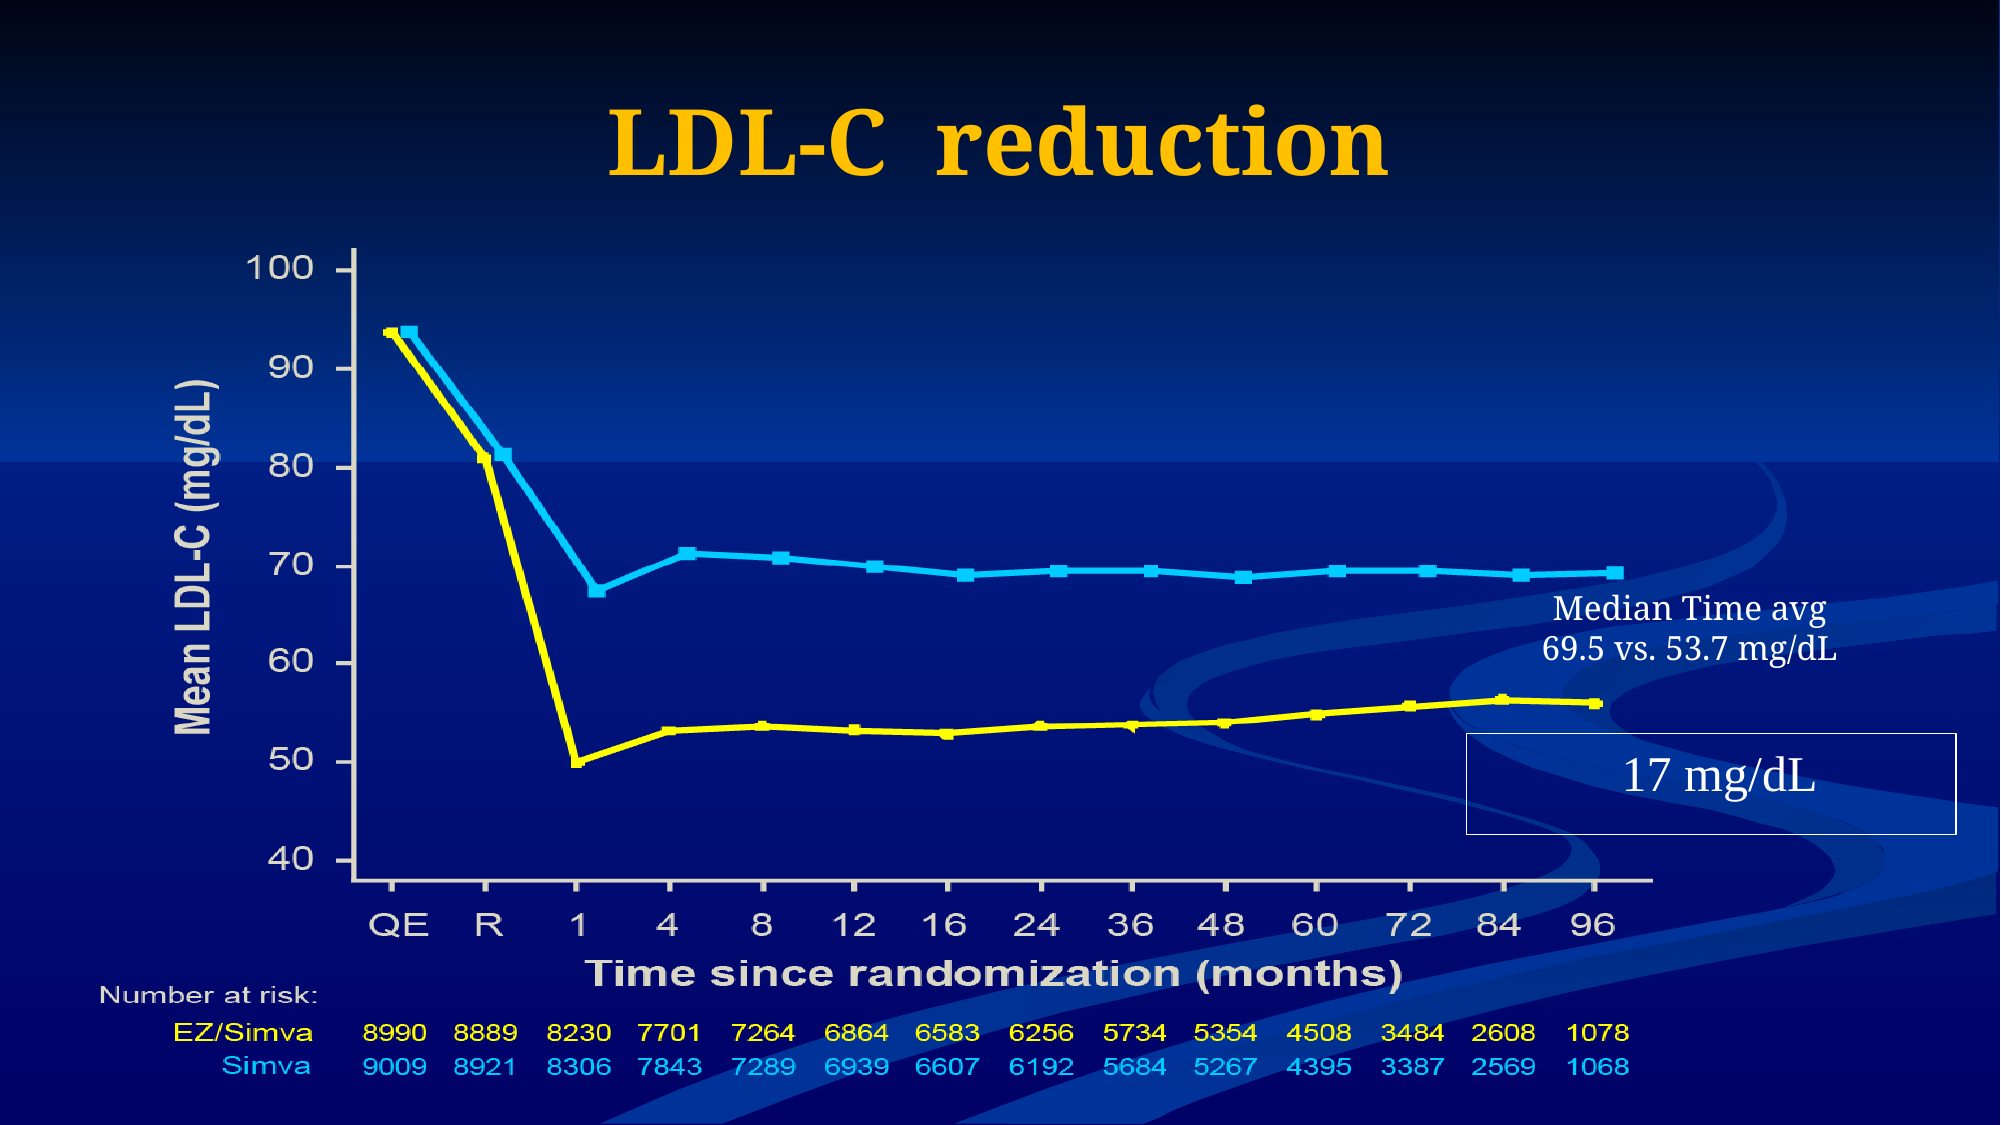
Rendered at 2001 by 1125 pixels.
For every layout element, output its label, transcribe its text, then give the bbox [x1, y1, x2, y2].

text_box -17 mg/dL [1658, 733, 1957, 835]
title LDL-C reduction [99, 44, 1901, 233]
text_box Median Time avg 69.5 vs. 53.7 mg/dL [1658, 579, 1853, 675]
picture [99, 247, 1653, 1081]
